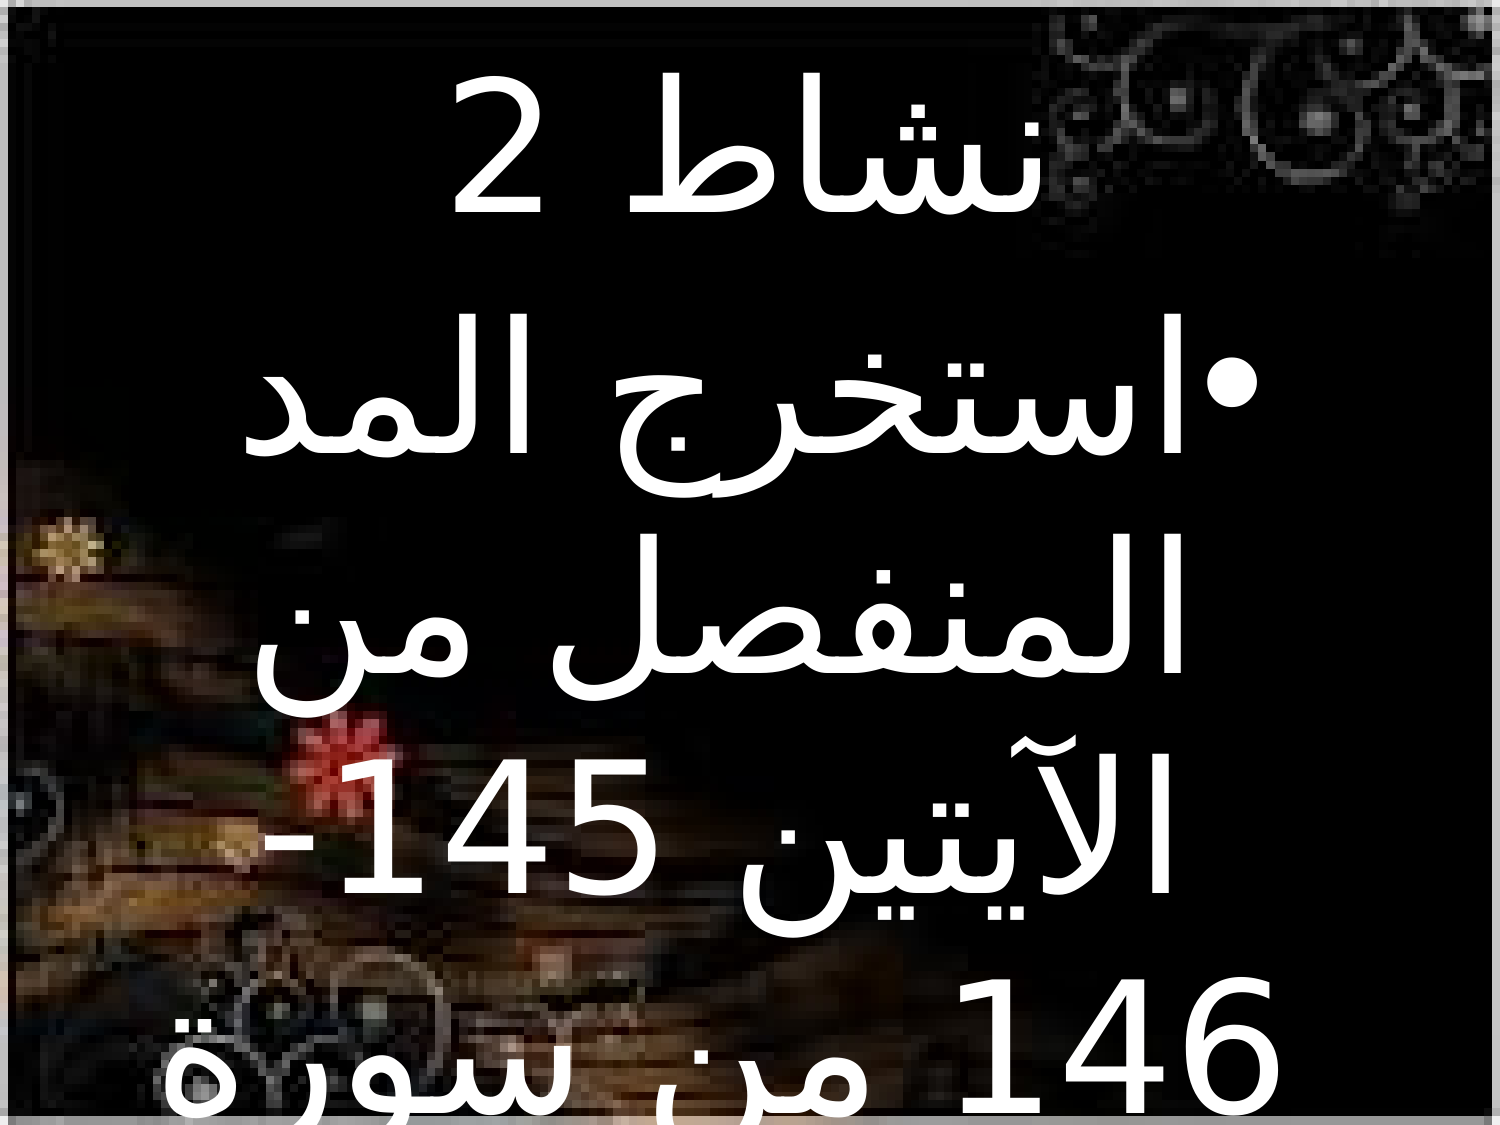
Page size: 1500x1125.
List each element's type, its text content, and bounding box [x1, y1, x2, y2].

list استخرج المد المنفصل من الآيتين 145-146 من سورة الأنعام: [74, 262, 1426, 1006]
picture [0, 0, 1500, 1125]
title نشاط 2 [74, 44, 1426, 233]
